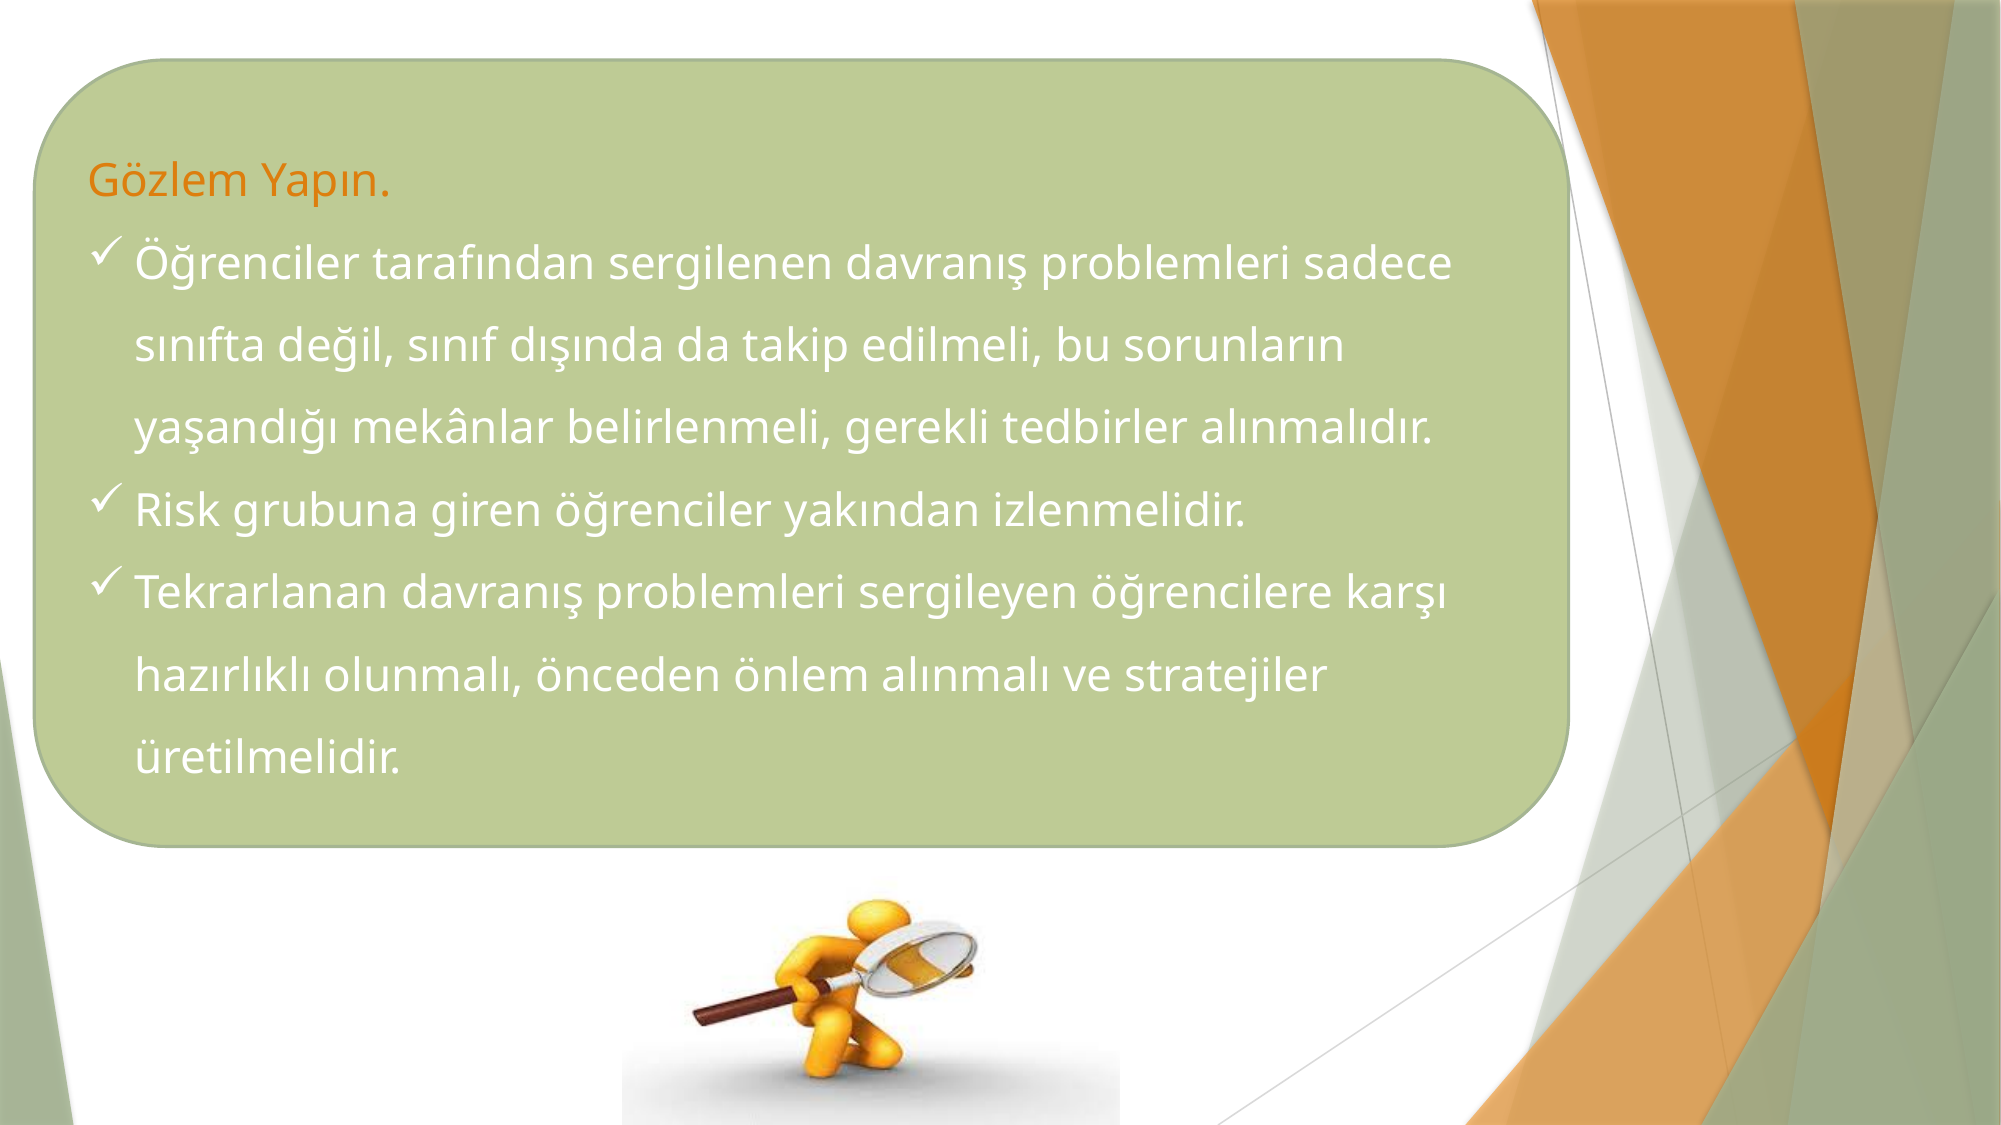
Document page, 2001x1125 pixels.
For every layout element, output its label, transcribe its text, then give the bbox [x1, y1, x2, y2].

text_box Gözlem Yapın. Öğrenciler tarafından sergilenen davranış problemleri sadece sınıfta değil, sınıf dışında da takip edilmeli, bu sorunların yaşandığı mekânlar belirlenmeli, gerekli tedbirler alınmalıdır. Risk grubuna giren öğrenciler yakından izlenmelidir. Tekrarlanan davranış problemleri sergileyen öğrencilere karşı hazırlıklı olunmalı, önceden önlem alınmalı ve stratejiler üretilmelidir. [32, 58, 1571, 849]
picture [622, 876, 1121, 1125]
